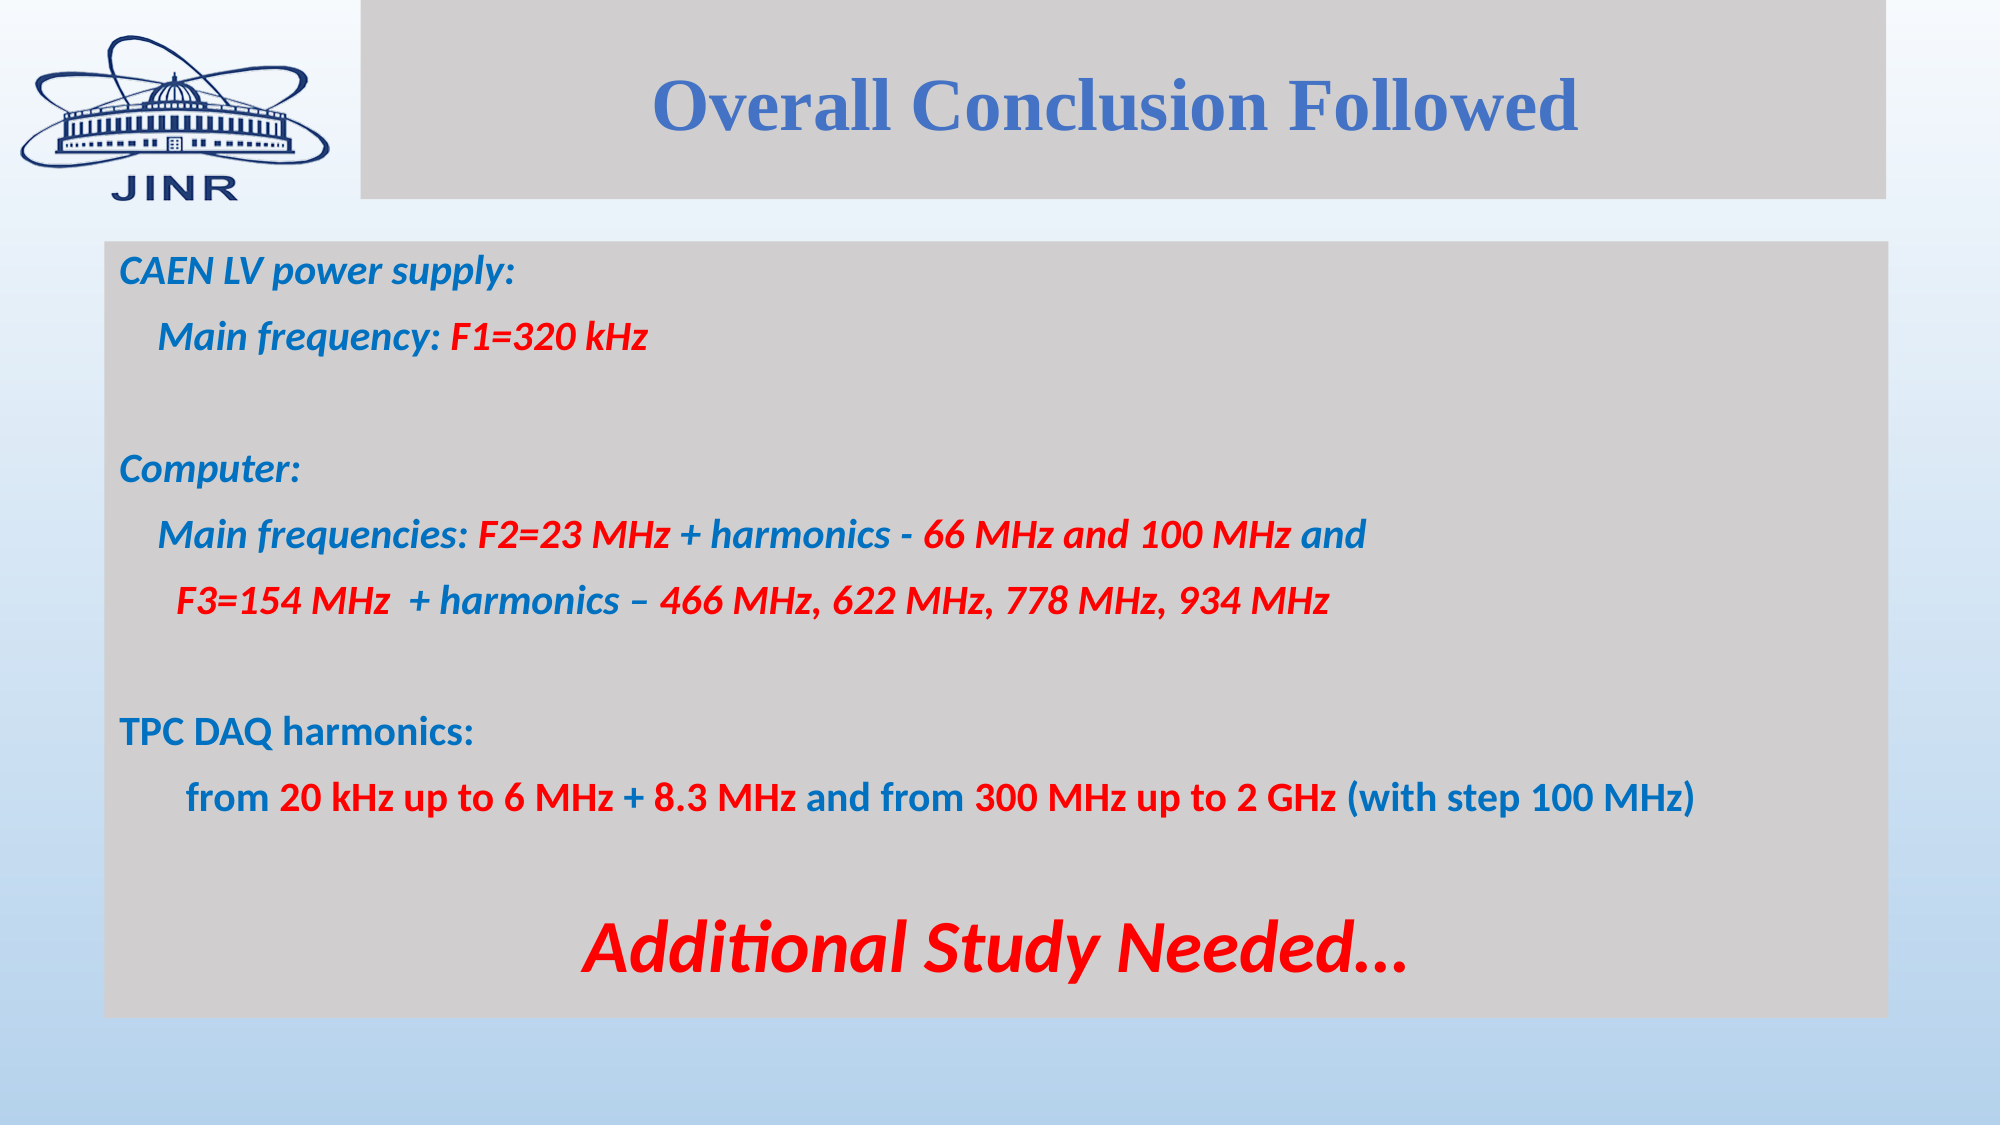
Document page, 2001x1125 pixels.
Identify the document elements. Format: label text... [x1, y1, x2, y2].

picture [19, 35, 330, 209]
list CAEN LV power supply: Main frequenсy: F1=320 kHz Computer: Main frequencies: F2=23 MHz + harmonics - 66 MHz and 100 MHz and F3=154 MHz + harmonics – 466 MHz, 622 MHz, 778 MHz, 934 MHz TPC DAQ harmonics: from 20 kHz up to 6 MHz + 8.3 MHz and from 300 MHz up to 2 GHz (with step 100 MHz) Additional Study Needed… [104, 241, 1889, 1018]
title Overall Conclusion Followed [360, 0, 1887, 200]
